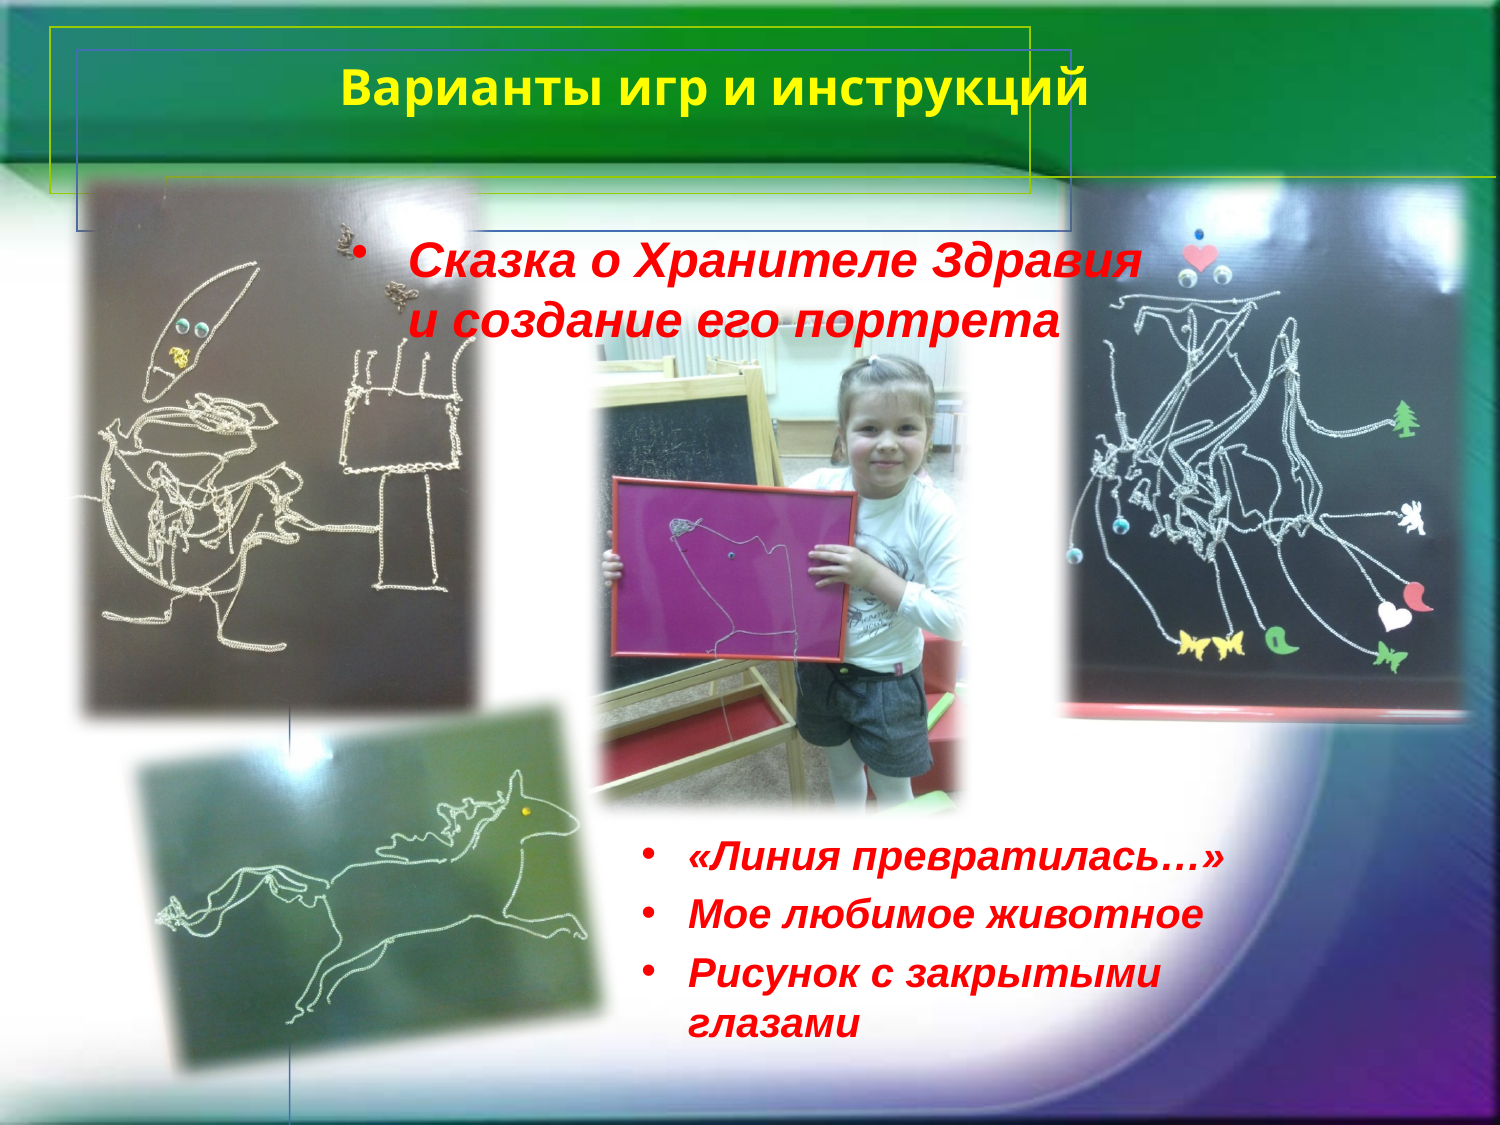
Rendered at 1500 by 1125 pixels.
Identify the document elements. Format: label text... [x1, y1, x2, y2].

picture [0, 0, 1500, 1125]
list «Линия превратилась…» Мое любимое животное Рисунок с закрытыми глазами [626, 820, 1330, 1097]
title Варианты игр и инструкций [88, 18, 1343, 124]
list Сказка о Хранителе Здравия и создание его портрета [502, 219, 1044, 362]
